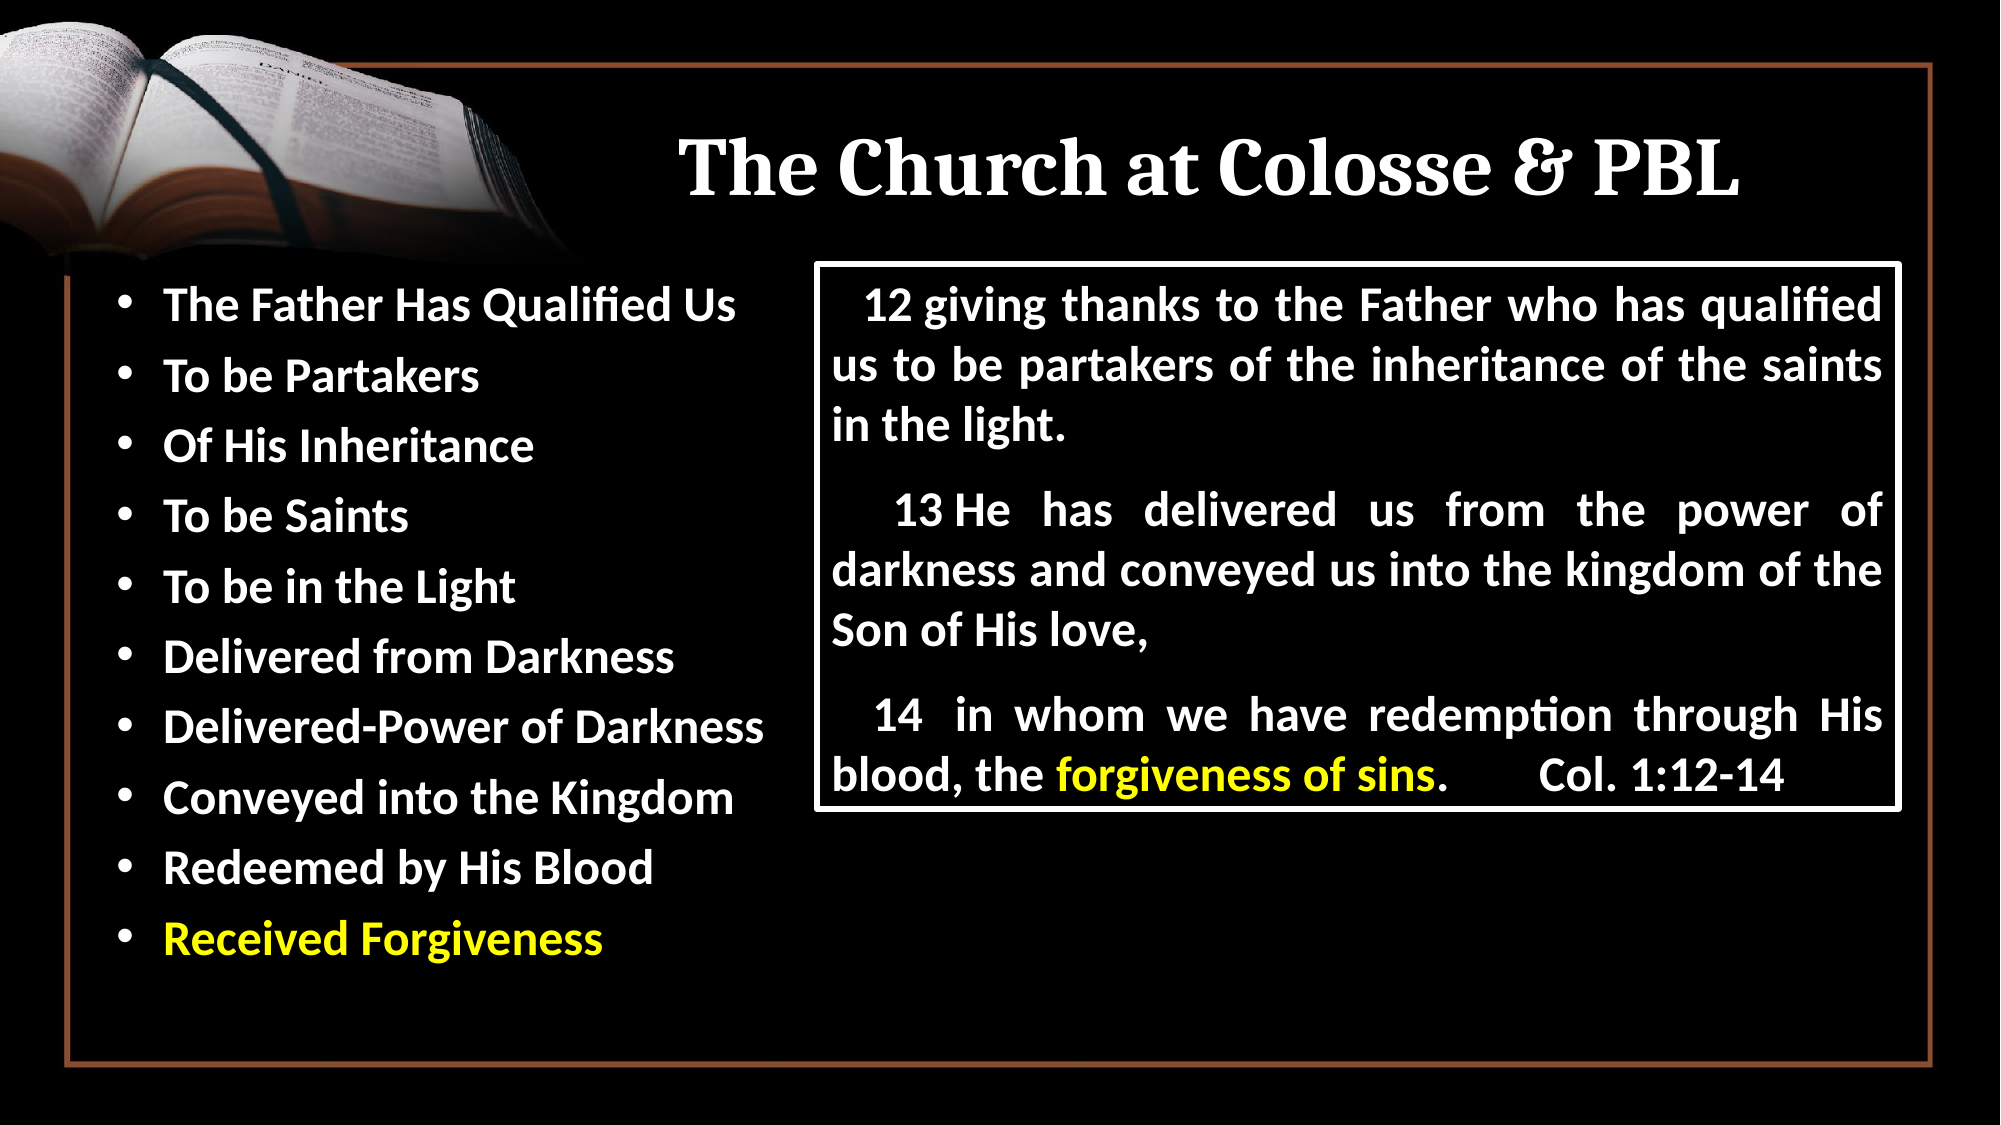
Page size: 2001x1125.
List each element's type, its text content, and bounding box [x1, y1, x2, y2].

picture [0, 0, 2000, 1125]
title The Church at Colosse & PBL [483, 74, 1935, 263]
text_box 12 giving thanks to the Father who has qualified us to be partakers of the inheritance of the saints in the light. 13 He has delivered us from the power of darkness and conveyed us into the kingdom of the Son of His love, 14 in whom we have redemption through His blood, the forgiveness of sins. Col. 1:12-14 [816, 264, 1899, 809]
text_box The Father Has Qualified Us To be Partakers Of His Inheritance To be Saints To be in the Light Delivered from Darkness Delivered-Power of Darkness Conveyed into the Kingdom Redeemed by His Blood Received Forgiveness [101, 264, 788, 973]
